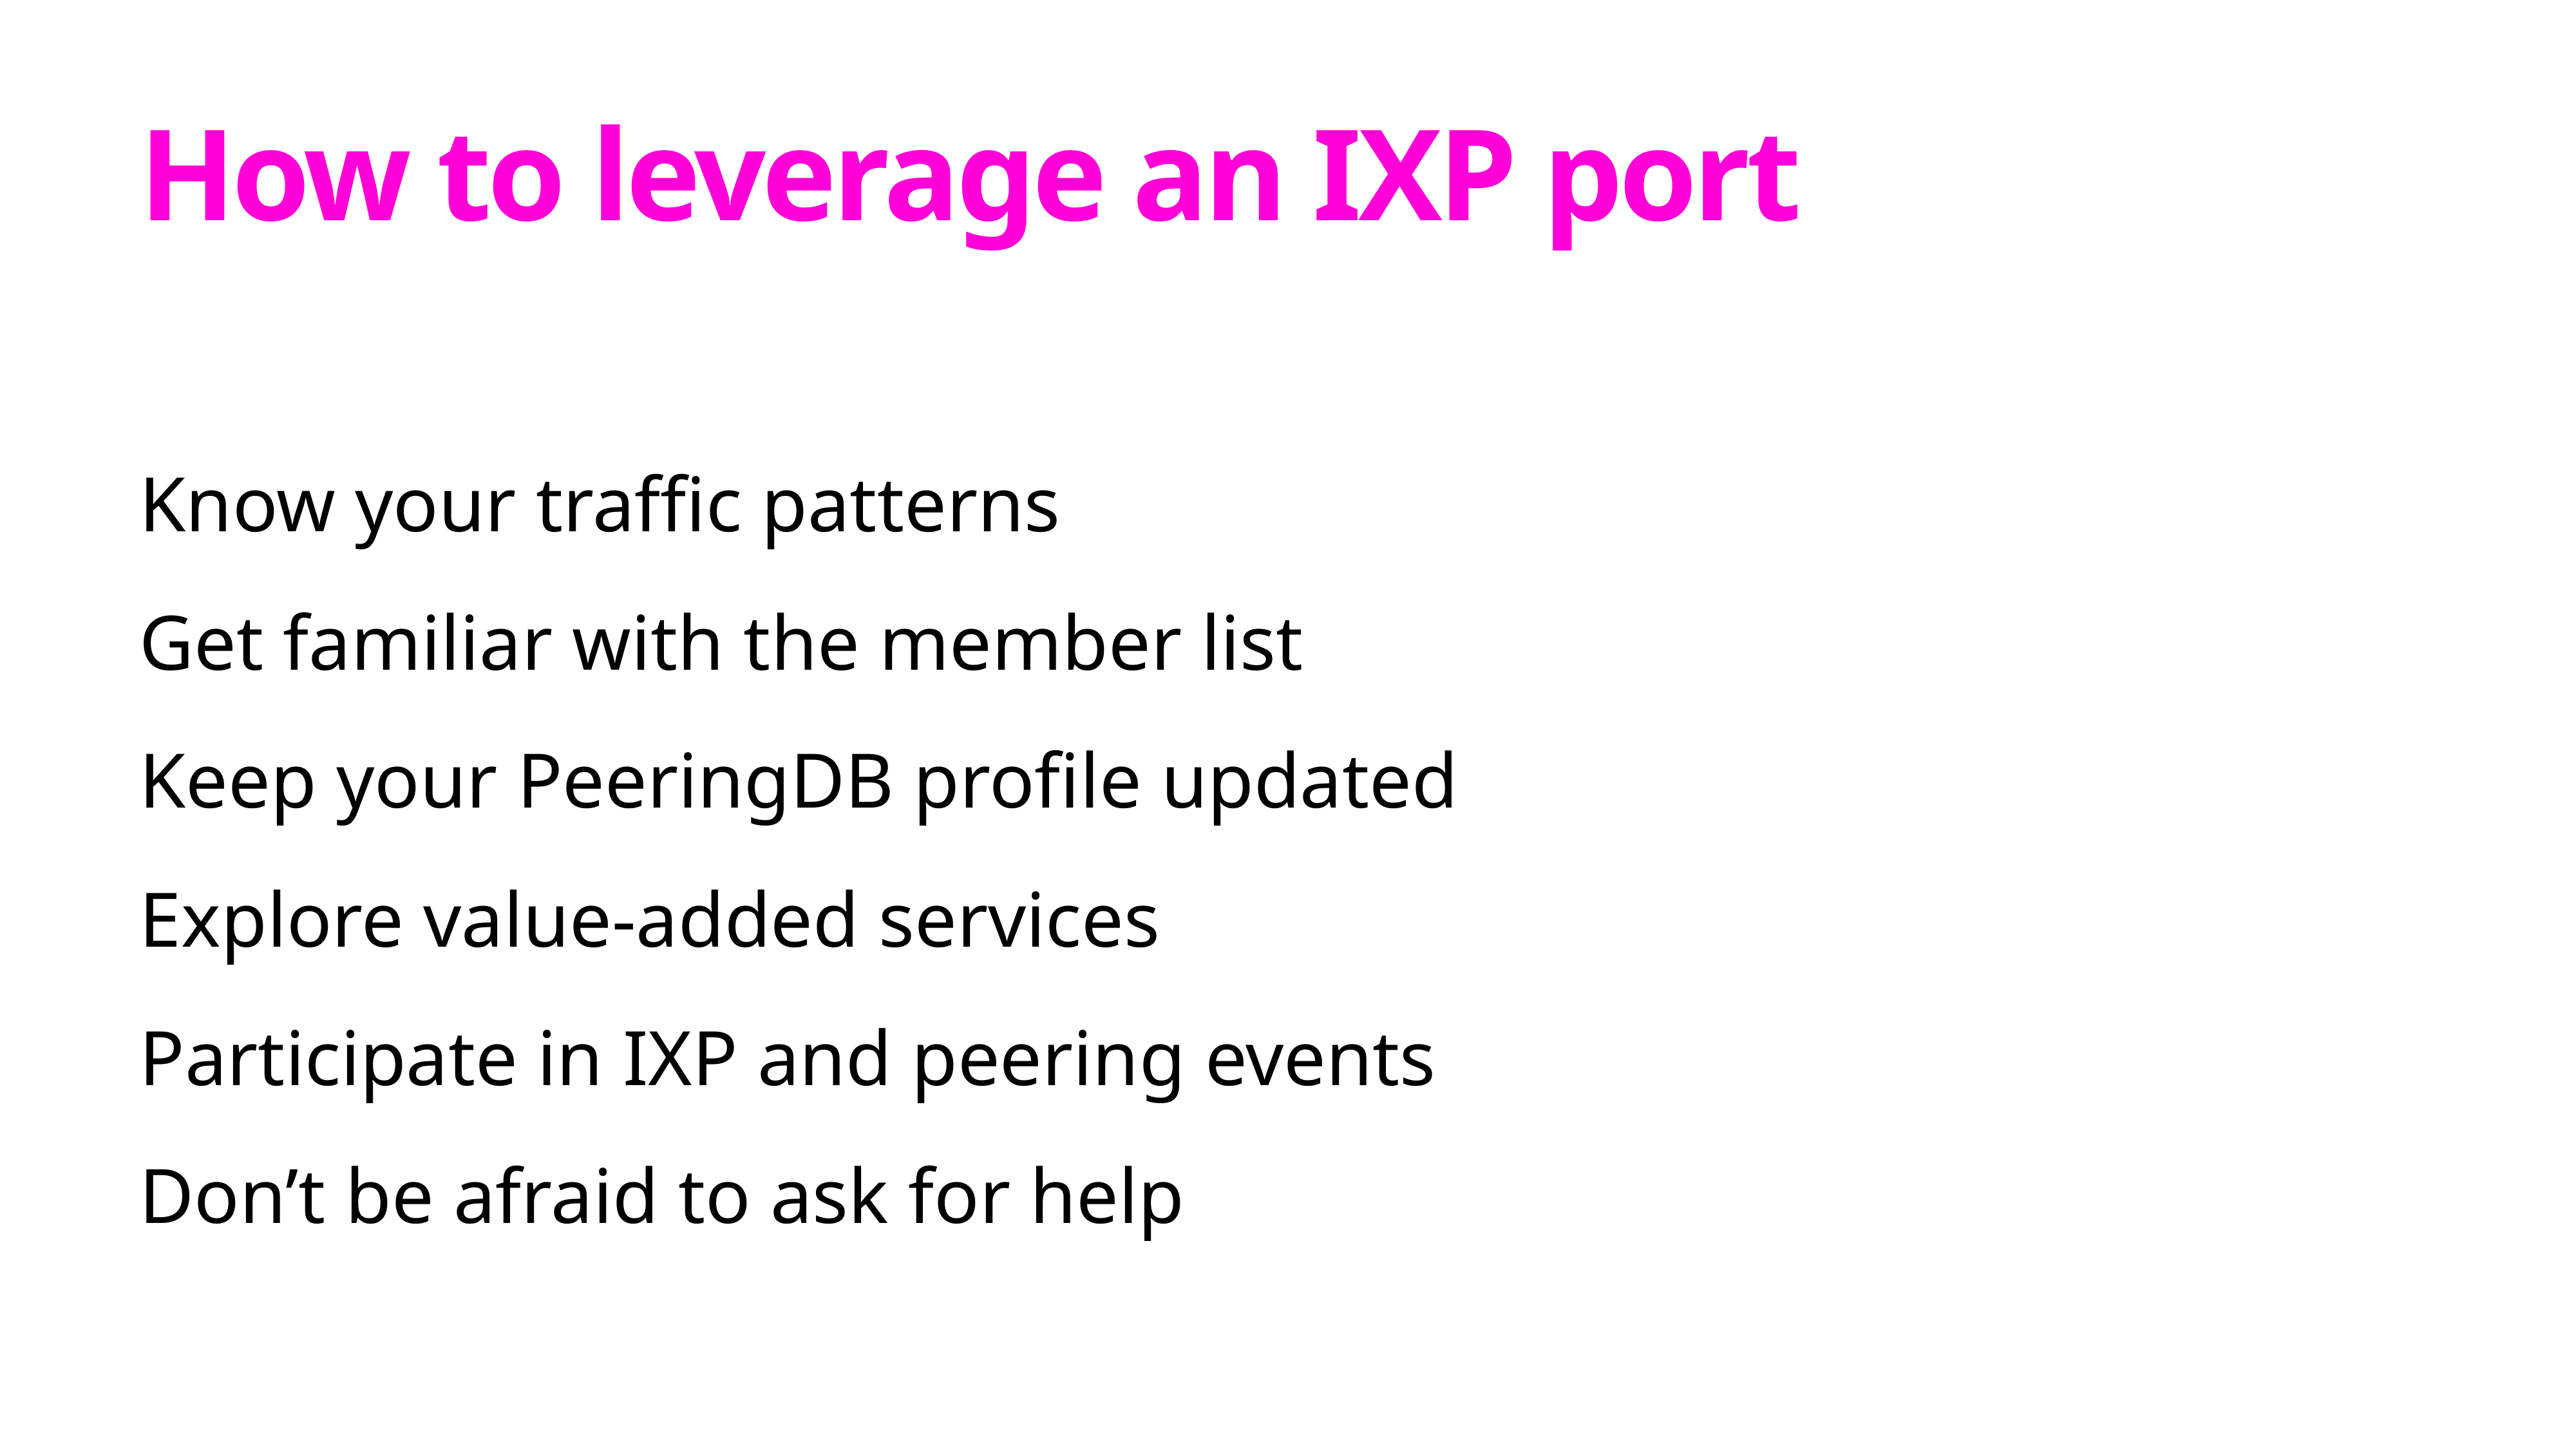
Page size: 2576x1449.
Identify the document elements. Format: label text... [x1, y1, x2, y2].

title How to leverage an IXP port [133, 85, 2443, 251]
list Know your traffic patterns Get familiar with the member list Keep your PeeringDB profile updated Explore value-added services Participate in IXP and peering events Don’t be afraid to ask for help [133, 450, 2443, 1342]
